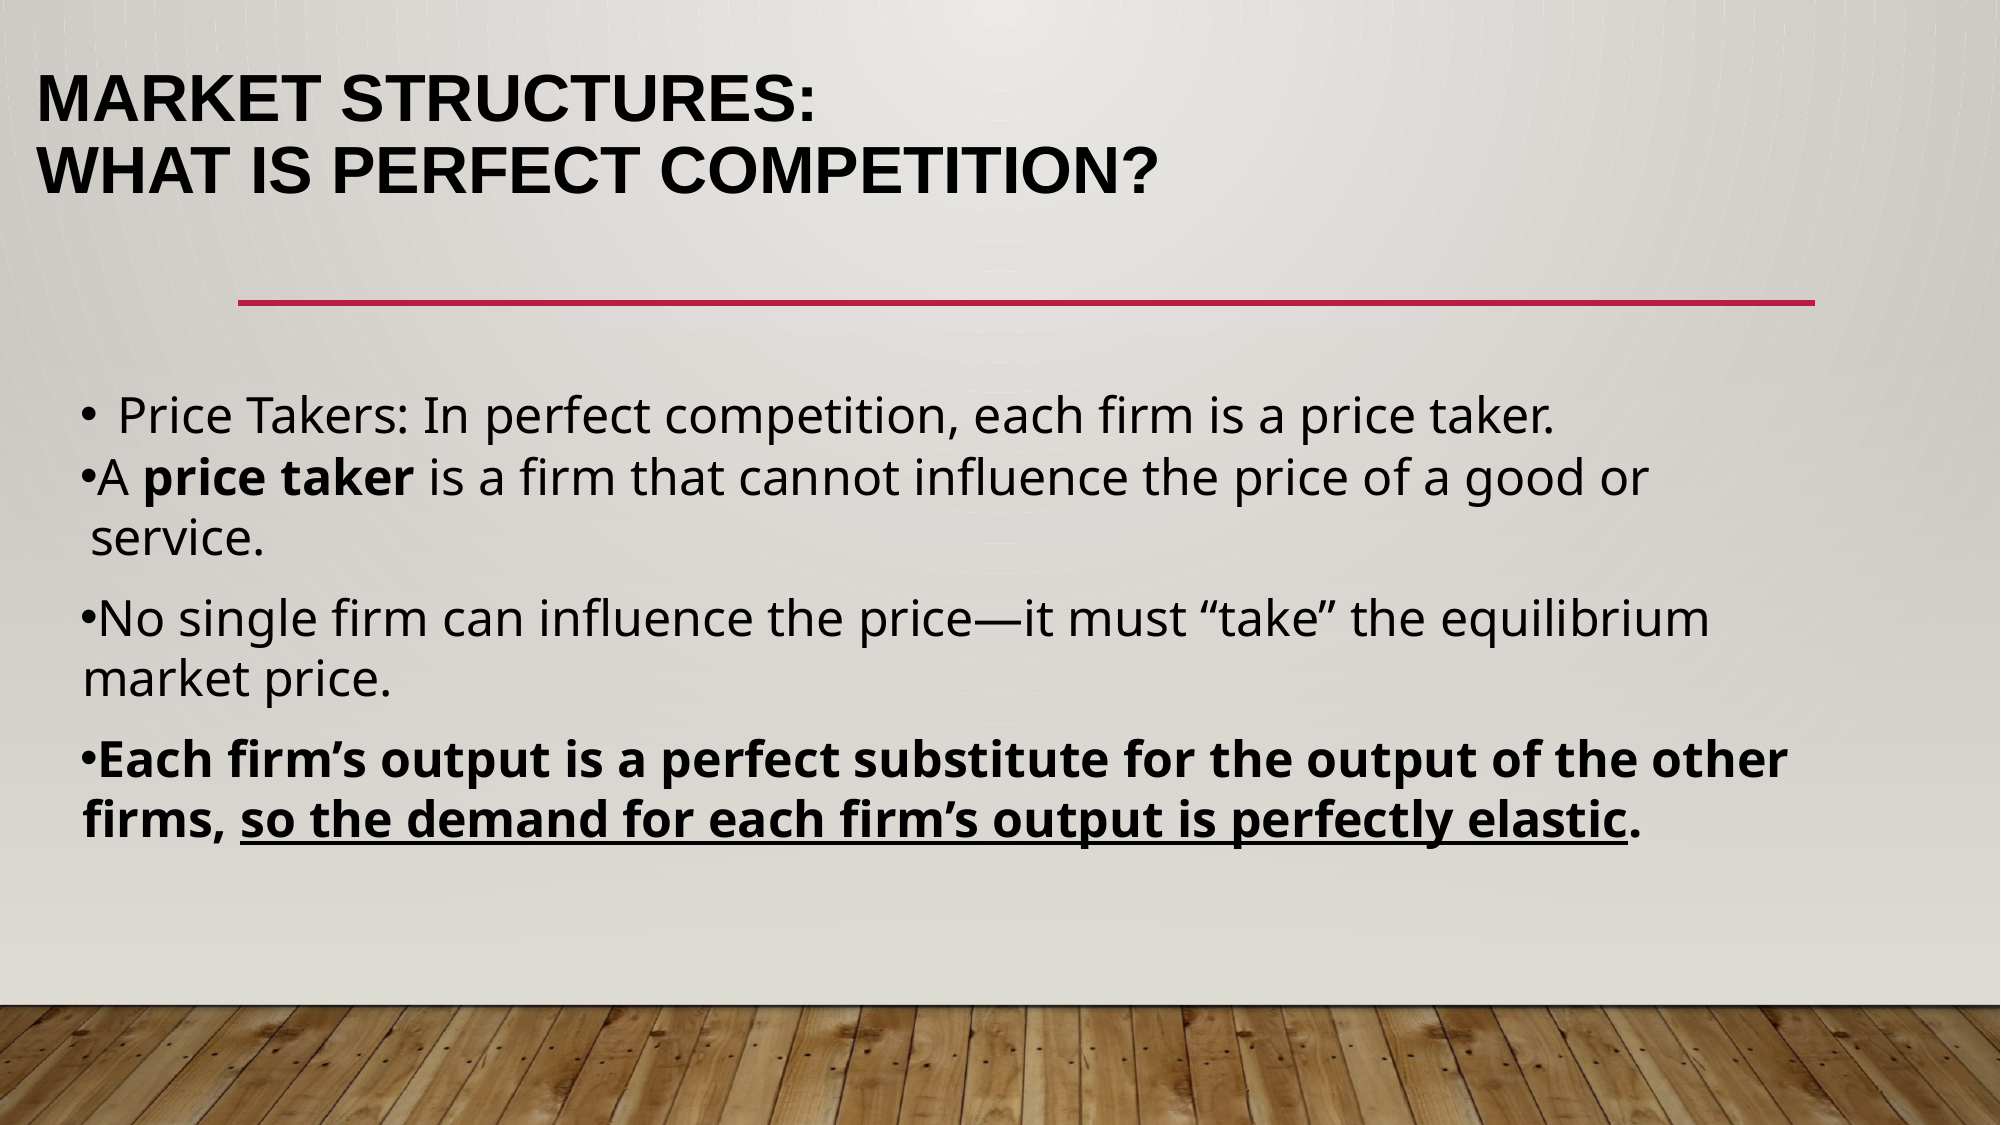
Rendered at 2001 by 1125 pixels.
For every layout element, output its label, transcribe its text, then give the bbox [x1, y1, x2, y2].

picture [0, 1005, 2000, 1125]
list Price Takers: In perfect competition, each firm is a price taker. A price taker is a firm that cannot influence the price of a good or service. No single firm can influence the price—it must “take” the equilibrium market price. Each firm’s output is a perfect substitute for the output of the other firms, so the demand for each firm’s output is perfectly elastic. [65, 364, 1814, 931]
title Market Structures: What Is Perfect Competition? [21, 56, 1814, 229]
